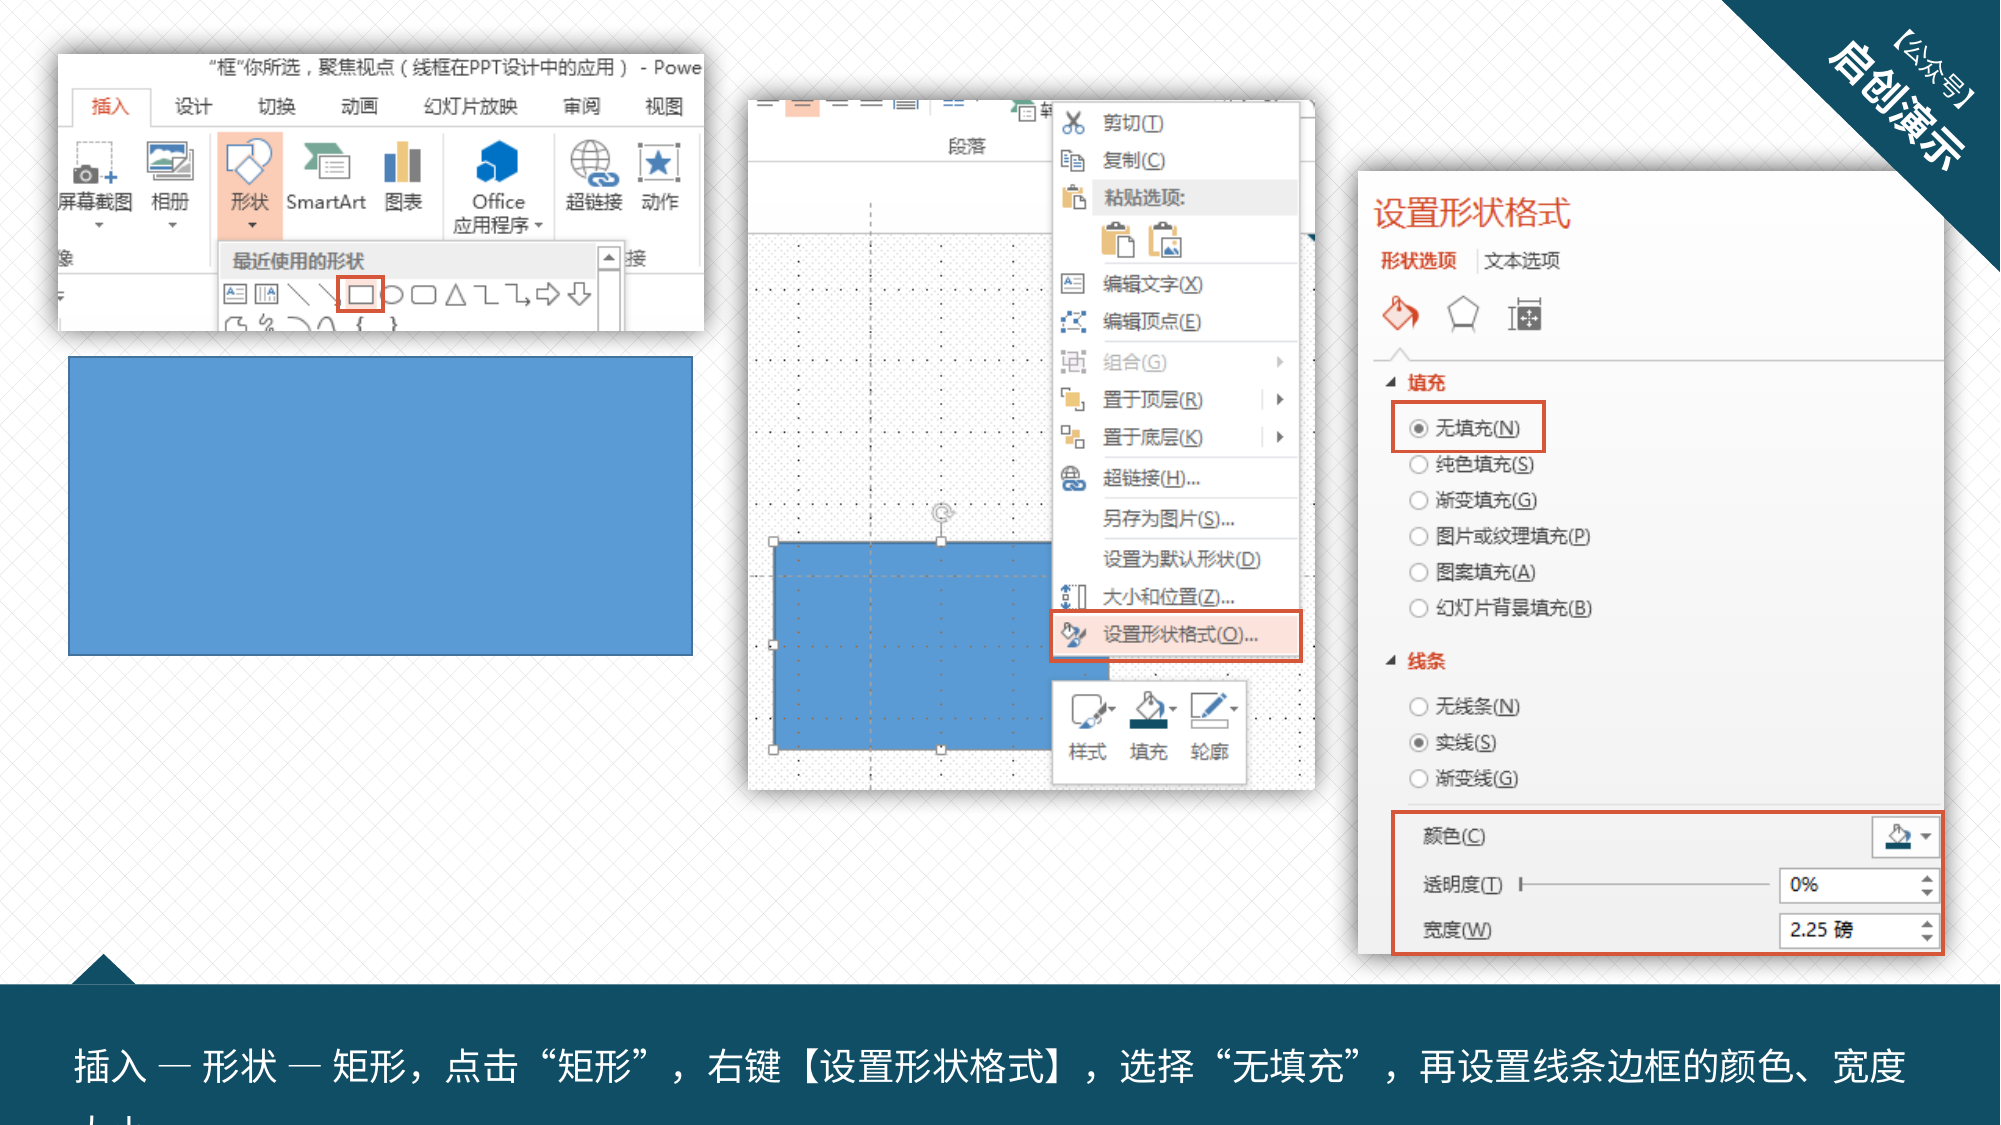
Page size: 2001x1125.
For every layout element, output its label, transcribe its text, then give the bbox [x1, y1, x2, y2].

text_box [1907, 0, 2000, 92]
picture [1358, 171, 1944, 954]
text_box 【公众号】 启创演示 [1783, 0, 2000, 220]
text_box [1720, 0, 1920, 171]
text_box [68, 952, 139, 986]
picture [748, 100, 1315, 790]
text_box [1944, 191, 2000, 274]
text_box [0, 983, 2000, 1125]
text_box [68, 356, 693, 656]
text_box 插入 — 形状 — 矩形，点击“矩形”，右键【设置形状格式】，选择“无填充”，再设置线条边框的颜色、宽度大小。 [58, 1012, 1933, 1125]
picture [58, 54, 704, 331]
